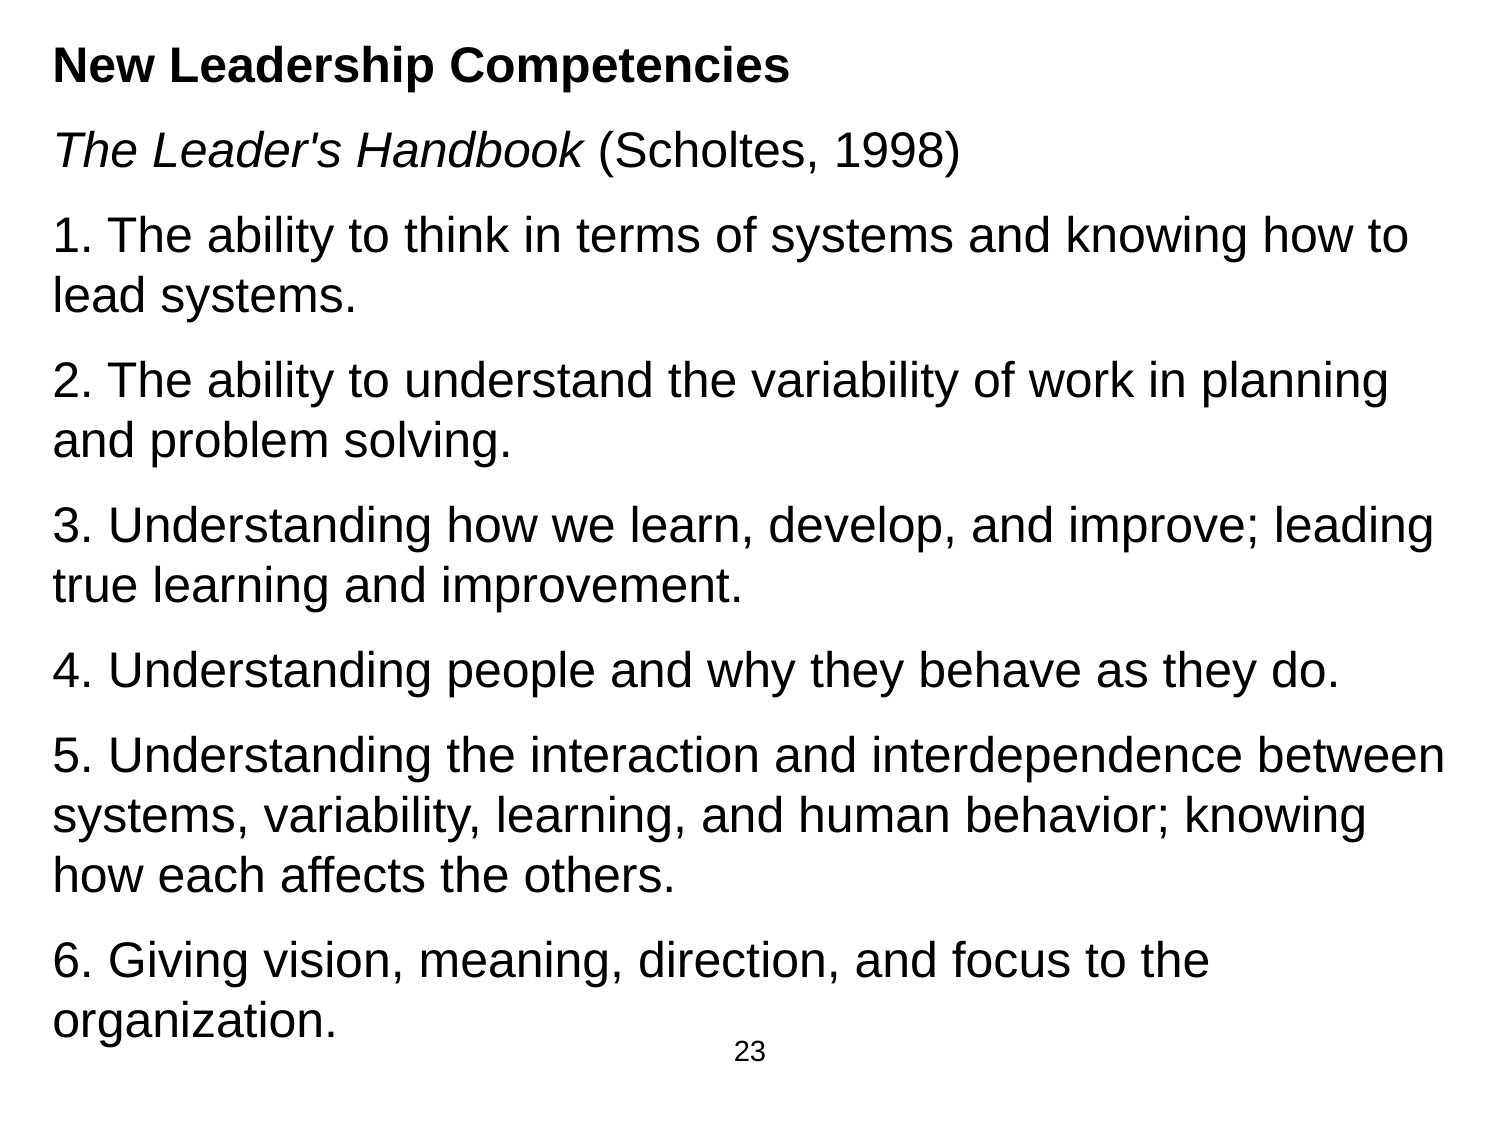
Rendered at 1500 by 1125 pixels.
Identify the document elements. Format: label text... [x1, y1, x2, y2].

text_box New Leadership Competencies The Leader's Handbook (Scholtes, 1998) 1. The ability to think in terms of systems and knowing how to lead systems. 2. The ability to understand the variability of work in planning and problem solving. 3. Understanding how we learn, develop, and improve; leading true learning and improvement. 4. Understanding people and why they behave as they do. 5. Understanding the interaction and interdependence between systems, variability, learning, and human behavior; knowing how each affects the others. 6. Giving vision, meaning, direction, and focus to the organization. [37, 24, 1475, 1055]
footer 23 [512, 1055, 988, 1101]
